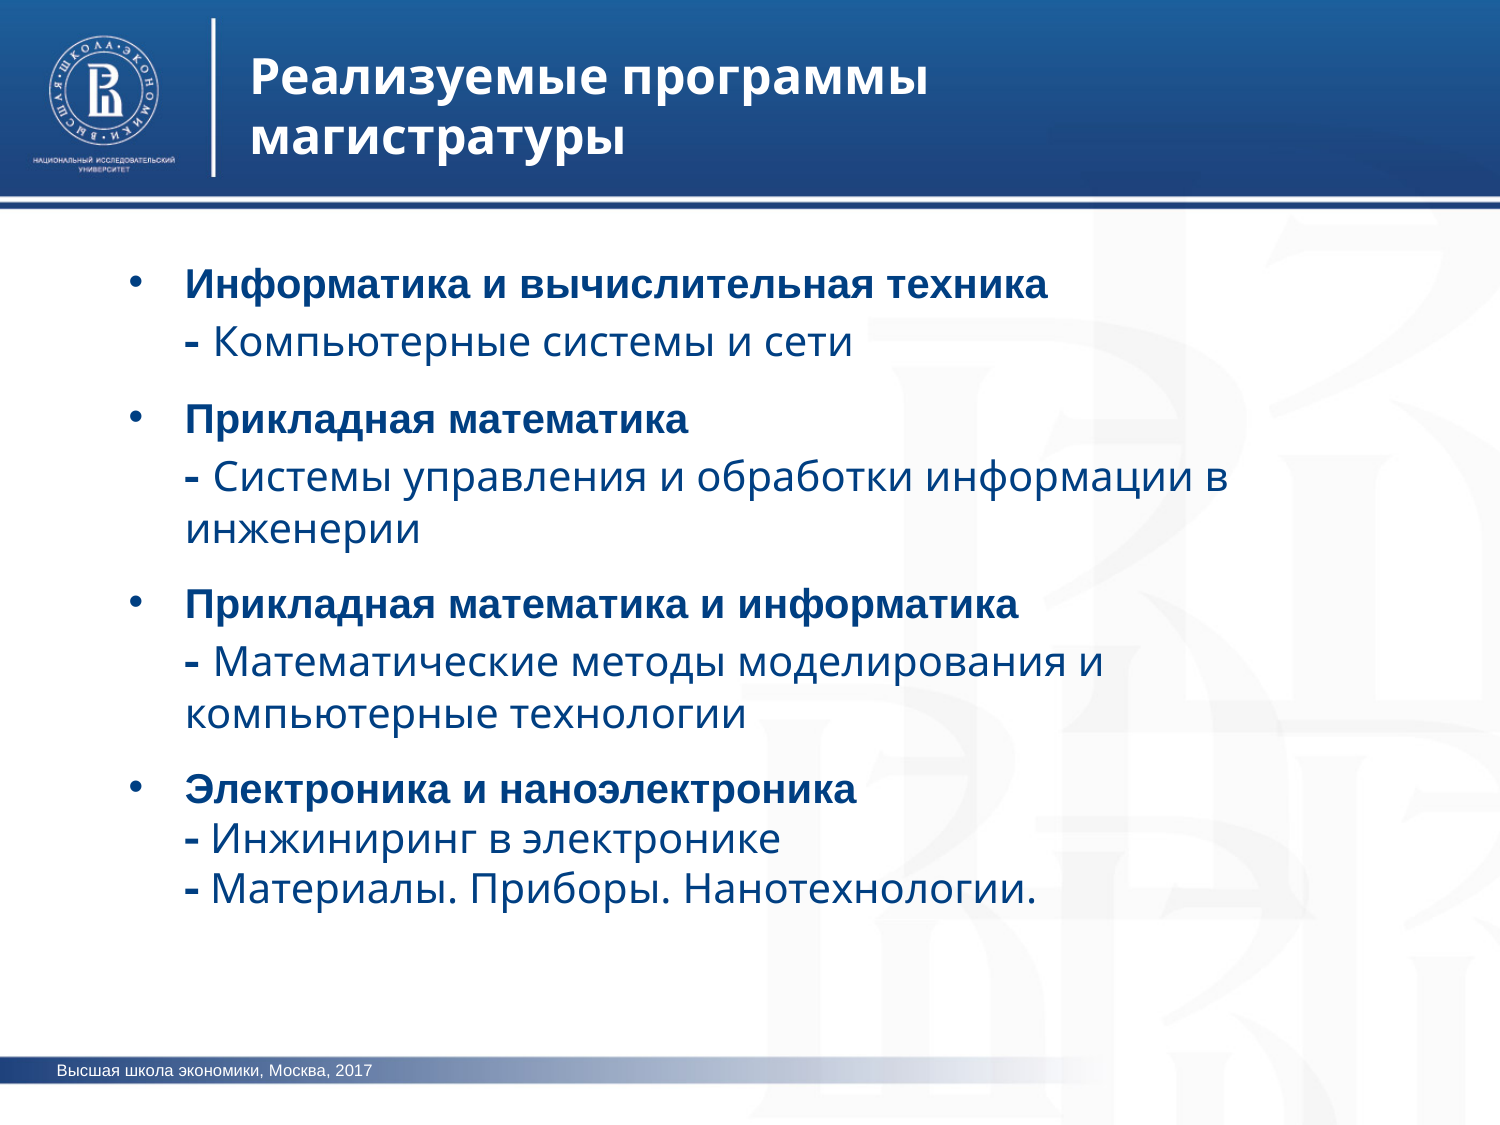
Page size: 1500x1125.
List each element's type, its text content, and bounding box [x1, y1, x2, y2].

text_box Информатика и вычислительная техника  Компьютерные системы и сети Прикладная математика  Системы управления и обработки информации в инженерии Прикладная математика и информатика  Математические методы моделирования и компьютерные технологии Электроника и наноэлектроника  Инжиниринг в электронике  Материалы. Приборы. Нанотехнологии. [113, 249, 1376, 979]
text_box Реализуемые программы магистратуры [234, 70, 1255, 139]
text_box Высшая школа экономики, Москва, 2017 [41, 1052, 722, 1093]
picture [0, 0, 1500, 1125]
